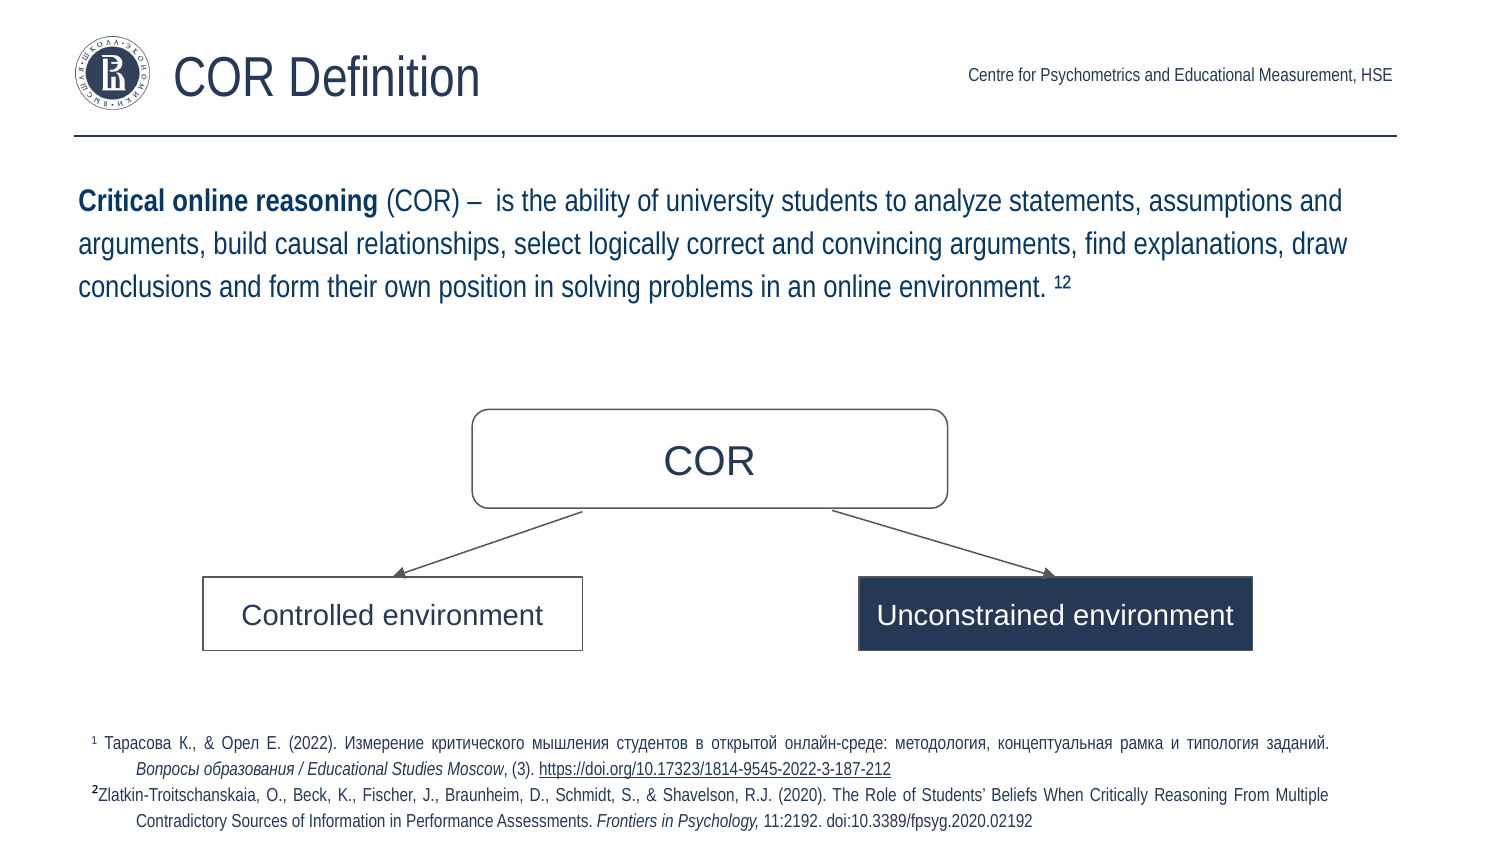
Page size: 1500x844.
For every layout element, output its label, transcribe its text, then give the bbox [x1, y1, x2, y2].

text_box COR Definition [169, 36, 1158, 116]
text_box Centre for Psychometrics and Educational Measurement, HSE [697, 58, 1397, 90]
text_box COR [472, 409, 948, 509]
text_box Critical online reasoning (COR) – is the ability of university students to analyze statements, assumptions and arguments, build causal relationships, select logically correct and convincing arguments, find explanations, draw conclusions and form their own position in solving problems in an online environment. ¹² [73, 170, 1397, 345]
text_box Controlled environment [203, 576, 583, 651]
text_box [831, 510, 1056, 577]
text_box Unconstrained environment [858, 576, 1253, 651]
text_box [392, 511, 583, 577]
picture [75, 35, 150, 111]
text_box ¹ Тарасова К., & Орел Е. (2022). Измерение критического мышления студентов в открытой онлайн-среде: методология, концептуальная рамка и типология заданий. Вопросы образования / Educational Studies Moscow, (3). https://doi.org/10.17323/1814-9545-2022-3-187-212 ²Zlatkin-Troitschanskaia, O., Beck, K., Fischer, J., Braunheim, D., Schmidt, S., & Shavelson, R.J. (2020). The Role of Students’ Beliefs When Critically Reasoning From Multiple Contradictory Sources of Information in Performance Assessments. Frontiers in Psychology, 11:2192. doi:10.3389/fpsyg.2020.02192 [76, 712, 1344, 844]
